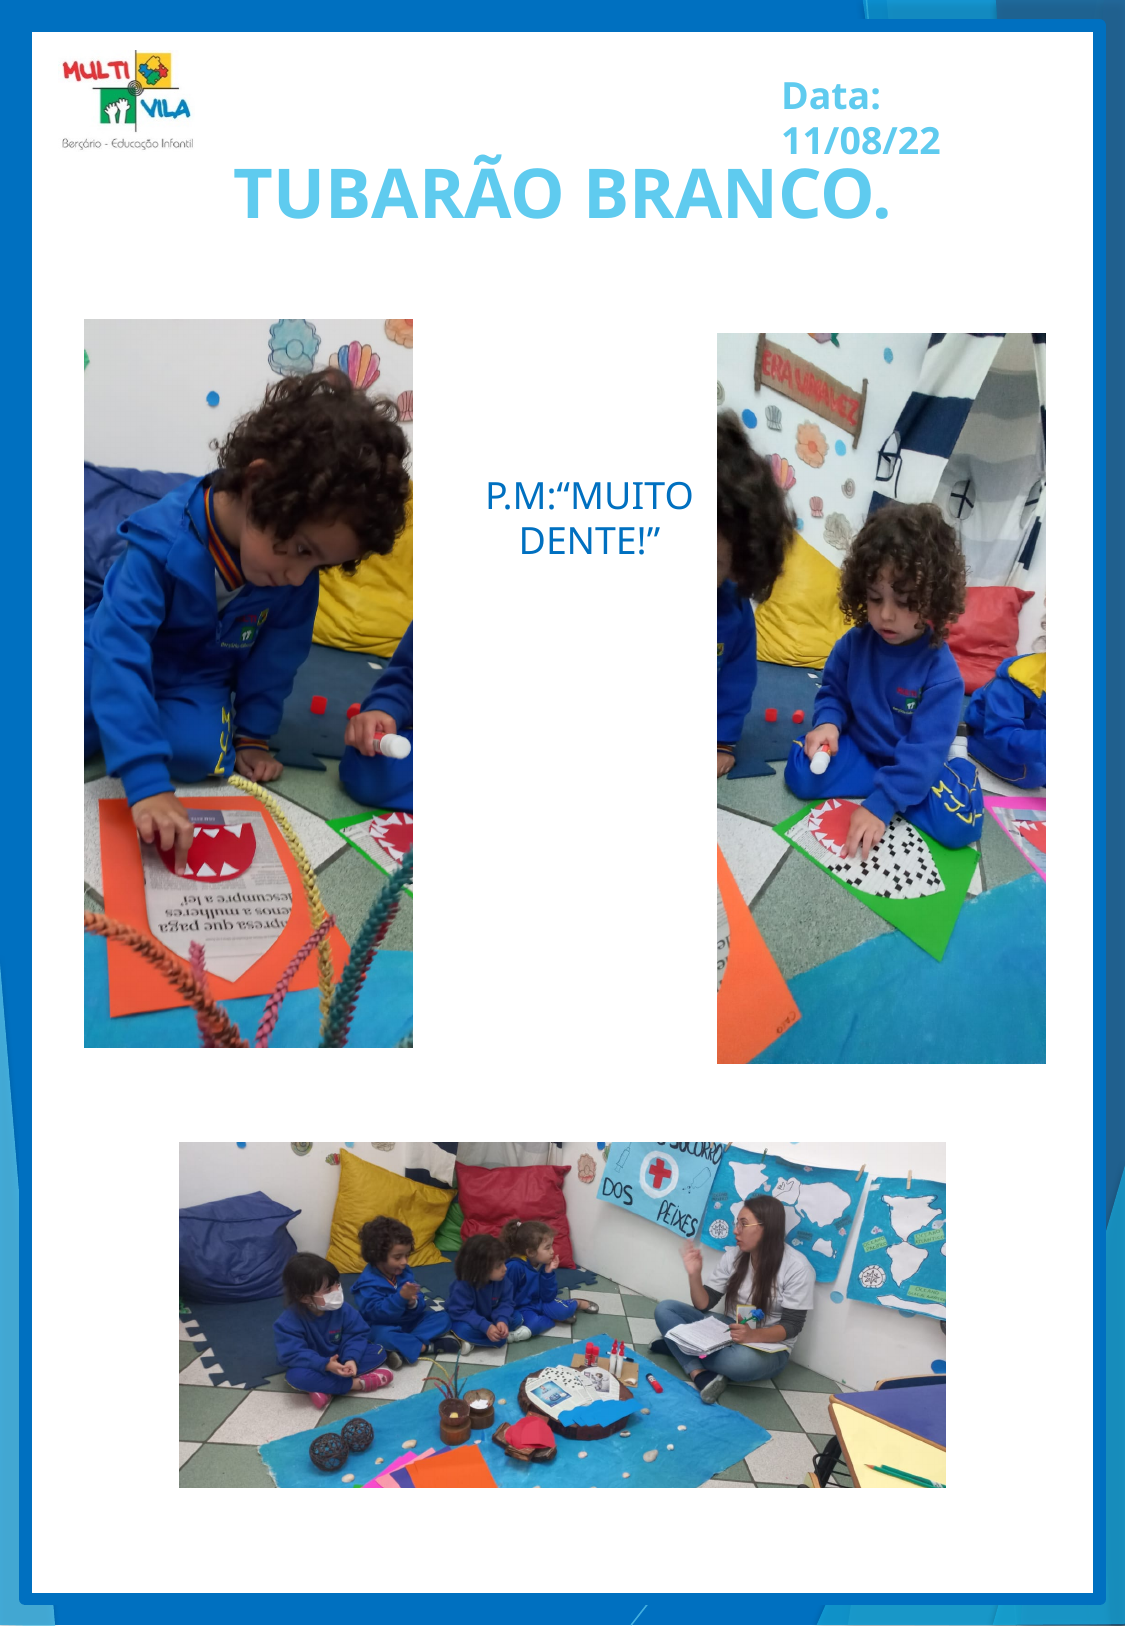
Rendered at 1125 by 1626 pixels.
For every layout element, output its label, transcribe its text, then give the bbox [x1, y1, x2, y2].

text_box [24, 24, 1101, 1601]
text_box Data: 11/08/22 [766, 64, 1046, 142]
text_box P.M:“MUITO DENTE!” [426, 464, 711, 570]
text_box TUBARÃO BRANCO. [58, 142, 1069, 240]
picture [716, 333, 1046, 1065]
picture [870, 20, 888, 24]
picture [57, 49, 195, 153]
picture [83, 319, 413, 1049]
picture [178, 1142, 947, 1489]
